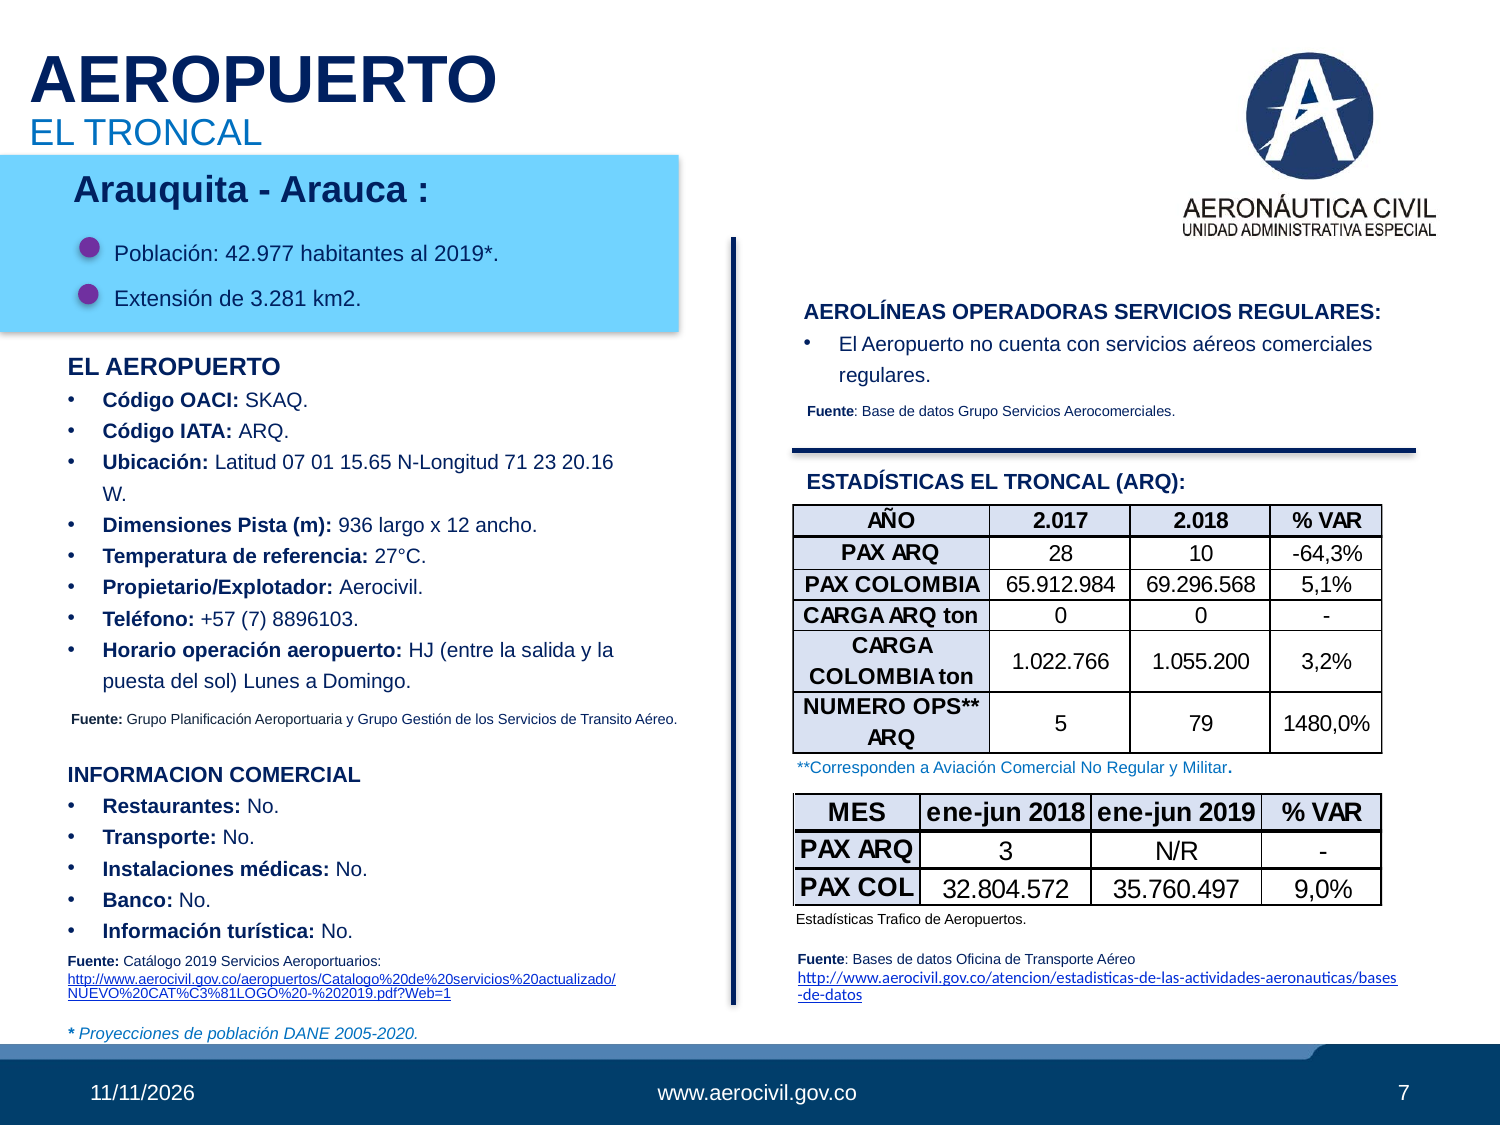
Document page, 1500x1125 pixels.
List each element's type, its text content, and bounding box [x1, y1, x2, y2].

text_box Fuente: Catálogo 2019 Servicios Aeroportuarios: http://www.aerocivil.gov.co/aeropuertos/Catalogo%20de%20servicios%20actualizado/NUEVO%20CAT%C3%81LOGO%20-%202019.pdf?Web=1 [52, 944, 631, 995]
title AEROPUERTO [14, 26, 660, 97]
text_box AEROLÍNEAS OPERADORAS SERVICIOS REGULARES: El Aeropuerto no cuenta con servicios aéreos comerciales regulares. [788, 285, 1410, 394]
text_box **Corresponden a Aviación Comercial No Regular y Militar. [782, 749, 1416, 785]
text_box Fuente: Grupo Planificación Aeroportuaria y Grupo Gestión de los Servicios de Transito Aéreo. [56, 702, 702, 735]
text_box Población: 42.977 habitantes al 2019*. Extensión de 3.281 km2. [99, 217, 574, 318]
text_box [0, 154, 679, 333]
text_box EL TRONCAL [14, 97, 734, 164]
text_box * Proyecciones de población DANE 2005-2020. [52, 1015, 715, 1051]
footer www.aerocivil.gov.co [293, 1070, 1222, 1112]
picture [0, 0, 1500, 1125]
text_box Arauquita - Arauca : [58, 157, 445, 218]
text_box [77, 283, 100, 306]
text_box Estadísticas Trafico de Aeropuertos. [781, 902, 1384, 935]
text_box Fuente: Bases de datos Oficina de Transporte Aéreo http://www.aerocivil.gov.co/atencion/estadisticas-de-las-actividades-aeronauticas/bases-de-datos [782, 942, 1417, 995]
text_box [78, 236, 101, 259]
text_box Fuente: Base de datos Grupo Servicios Aerocomerciales. [792, 394, 1479, 427]
text_box EL AEROPUERTO Código OACI: SKAQ. Código IATA: ARQ. Ubicación: Latitud 07 01 15.65 N-Longitud 71 23 20.16 W. Dimensiones Pista (m): 936 largo x 12 ancho. Temperatura de referencia: 27°C. Propietario/Explotador: Aerocivil. Teléfono: +57 (7) 8896103. Horario operación aeropuerto: HJ (entre la salida y la puesta del sol) Lunes a Domingo. INFORMACION COMERCIAL Restaurantes: No. Transporte: No. Instalaciones médicas: No. Banco: No. Información turística: No. [52, 341, 655, 950]
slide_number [75, 1070, 242, 1112]
text_box ESTADÍSTICAS EL TRONCAL (ARQ): [791, 460, 1390, 502]
slide_number 7 [1269, 1070, 1425, 1112]
